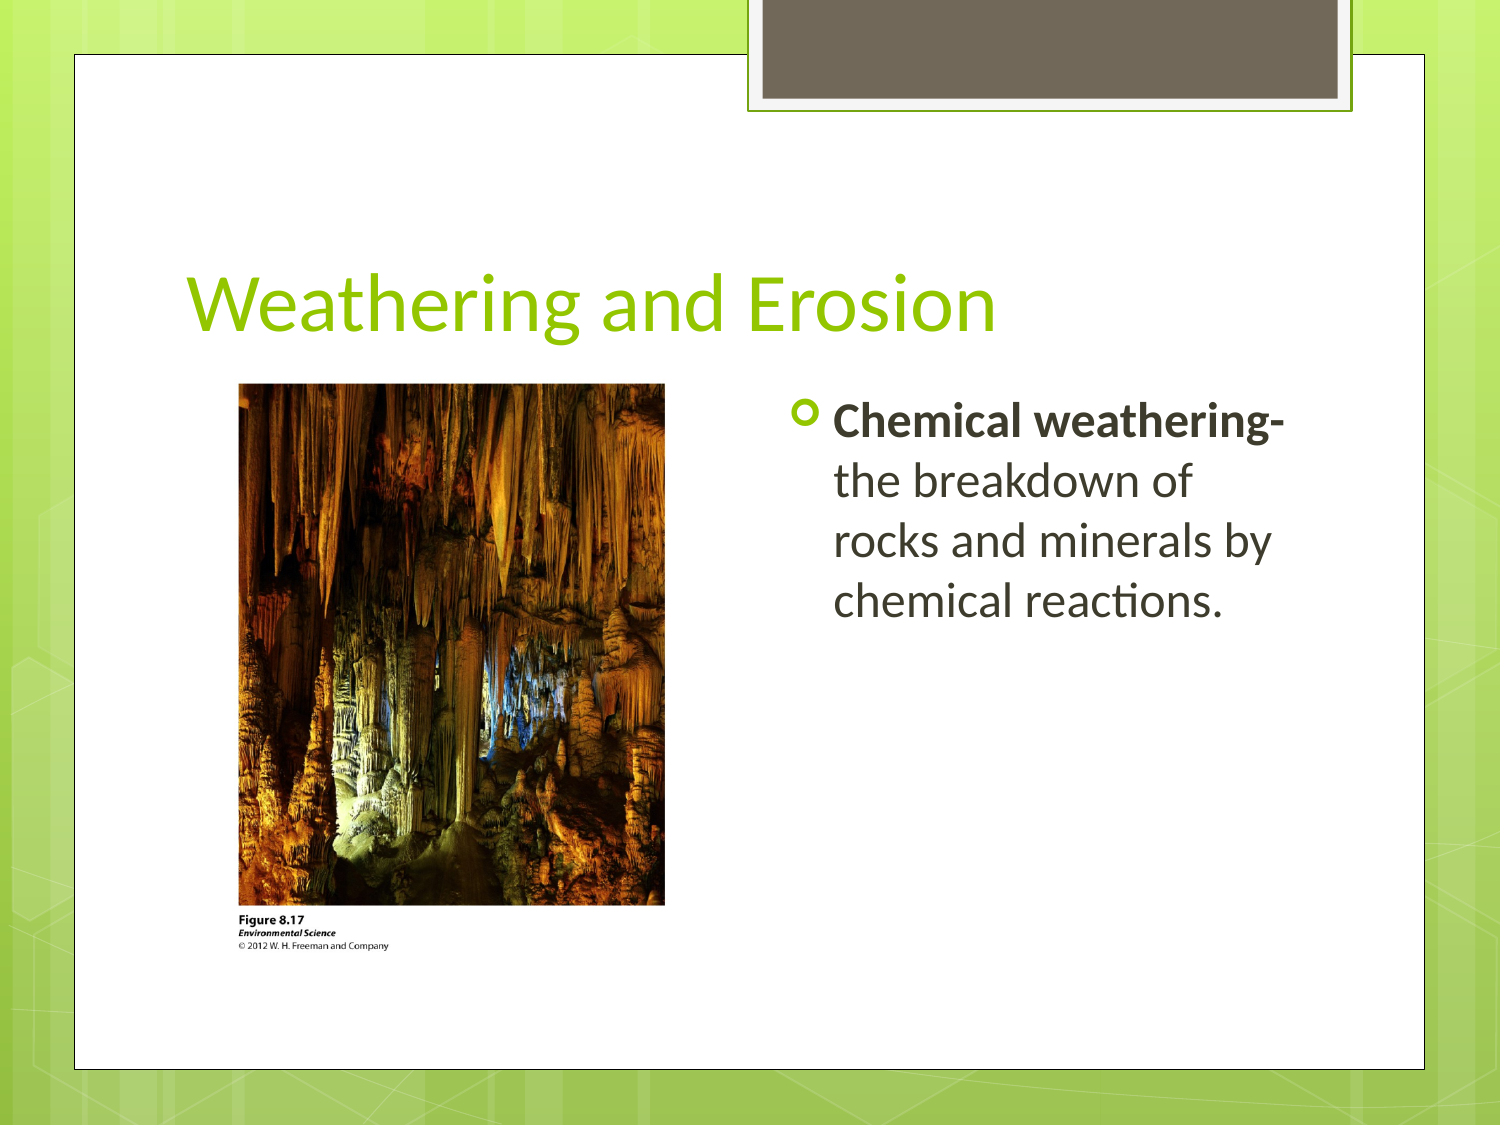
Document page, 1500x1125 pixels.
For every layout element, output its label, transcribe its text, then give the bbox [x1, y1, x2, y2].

list Chemical weathering- the breakdown of rocks and minerals by chemical reactions. [761, 379, 1323, 953]
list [233, 379, 670, 953]
title Weathering and Erosion [171, 168, 1324, 357]
